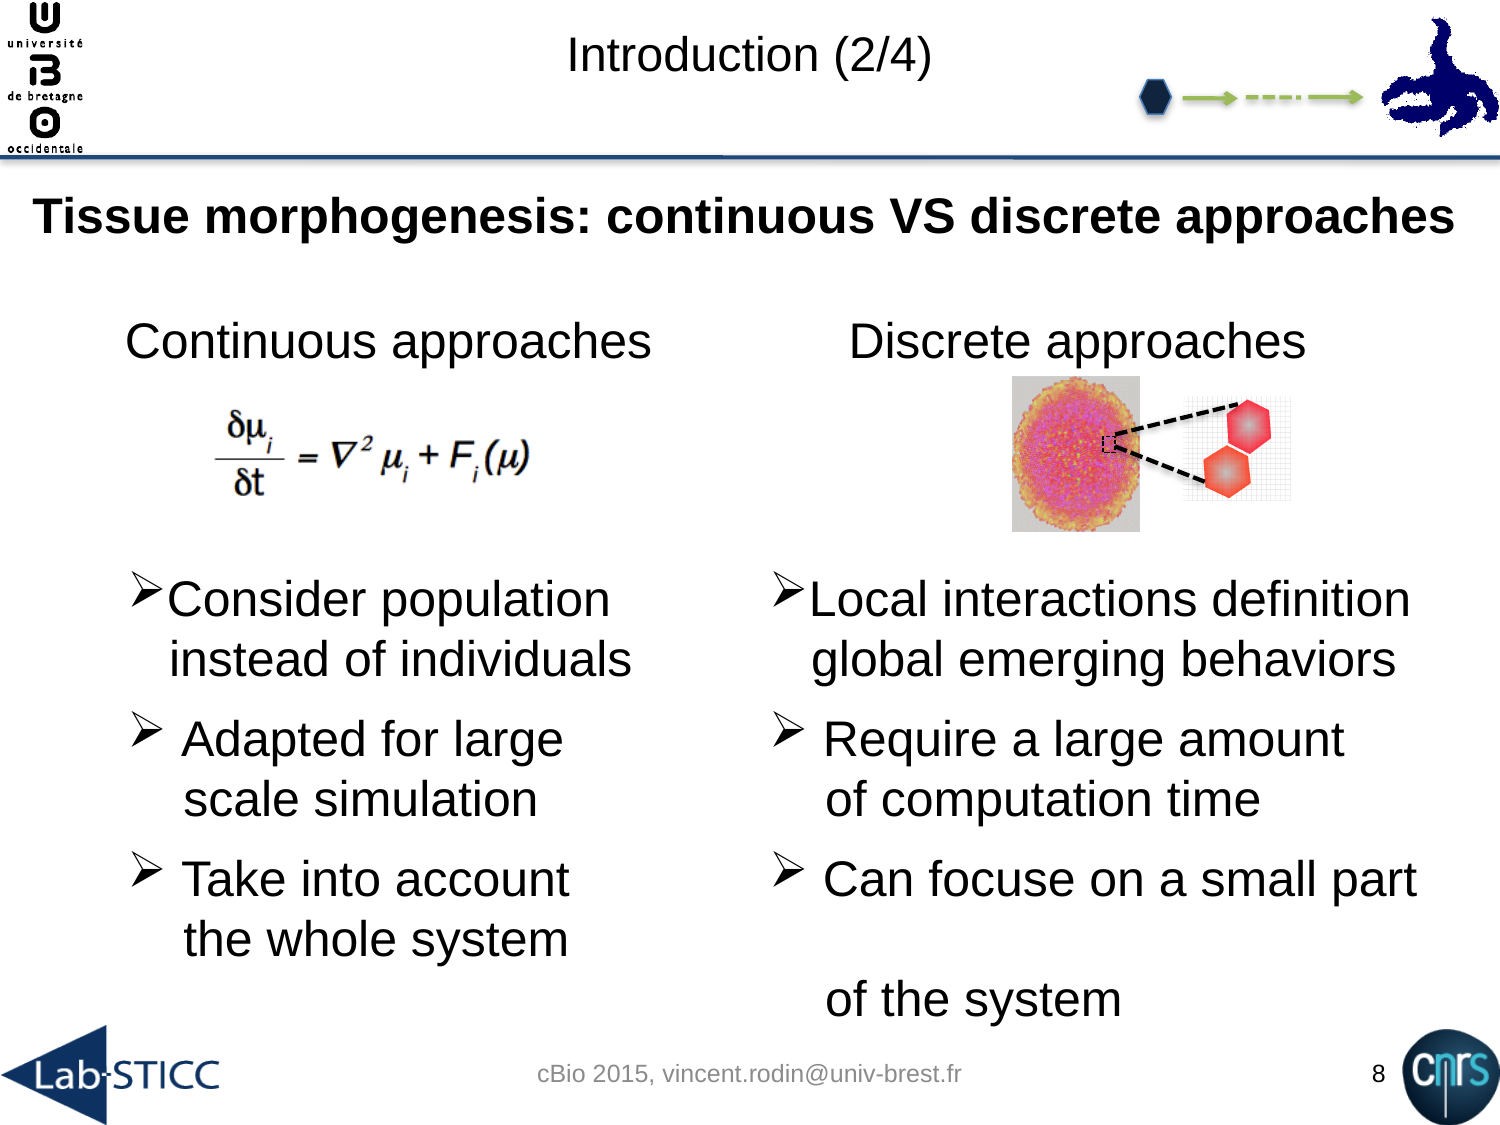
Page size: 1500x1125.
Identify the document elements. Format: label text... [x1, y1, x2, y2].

text_box Consider population instead of individuals Adapted for large scale simulation Take into account the whole system [112, 558, 673, 974]
picture [1402, 1029, 1500, 1125]
text_box Tissue morphogenesis: continuous VS discrete approaches [12, 176, 1477, 252]
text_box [1011, 376, 1291, 532]
picture [1388, 15, 1500, 137]
text_box [1138, 78, 1173, 115]
picture [0, 1025, 220, 1125]
picture [0, 0, 122, 154]
slide_number 8 [1265, 1042, 1401, 1103]
text_box Continuous approaches [65, 301, 712, 377]
text_box Local interactions definition global emerging behaviors Require a large amount of computation time Can focuse on a small part of the system [754, 558, 1448, 1034]
footer cBio 2015, vincent.rodin@univ-brest.fr [512, 1042, 988, 1103]
picture [212, 395, 565, 514]
title Introduction (2/4) [112, 15, 1388, 147]
text_box Discrete approaches [754, 301, 1401, 377]
